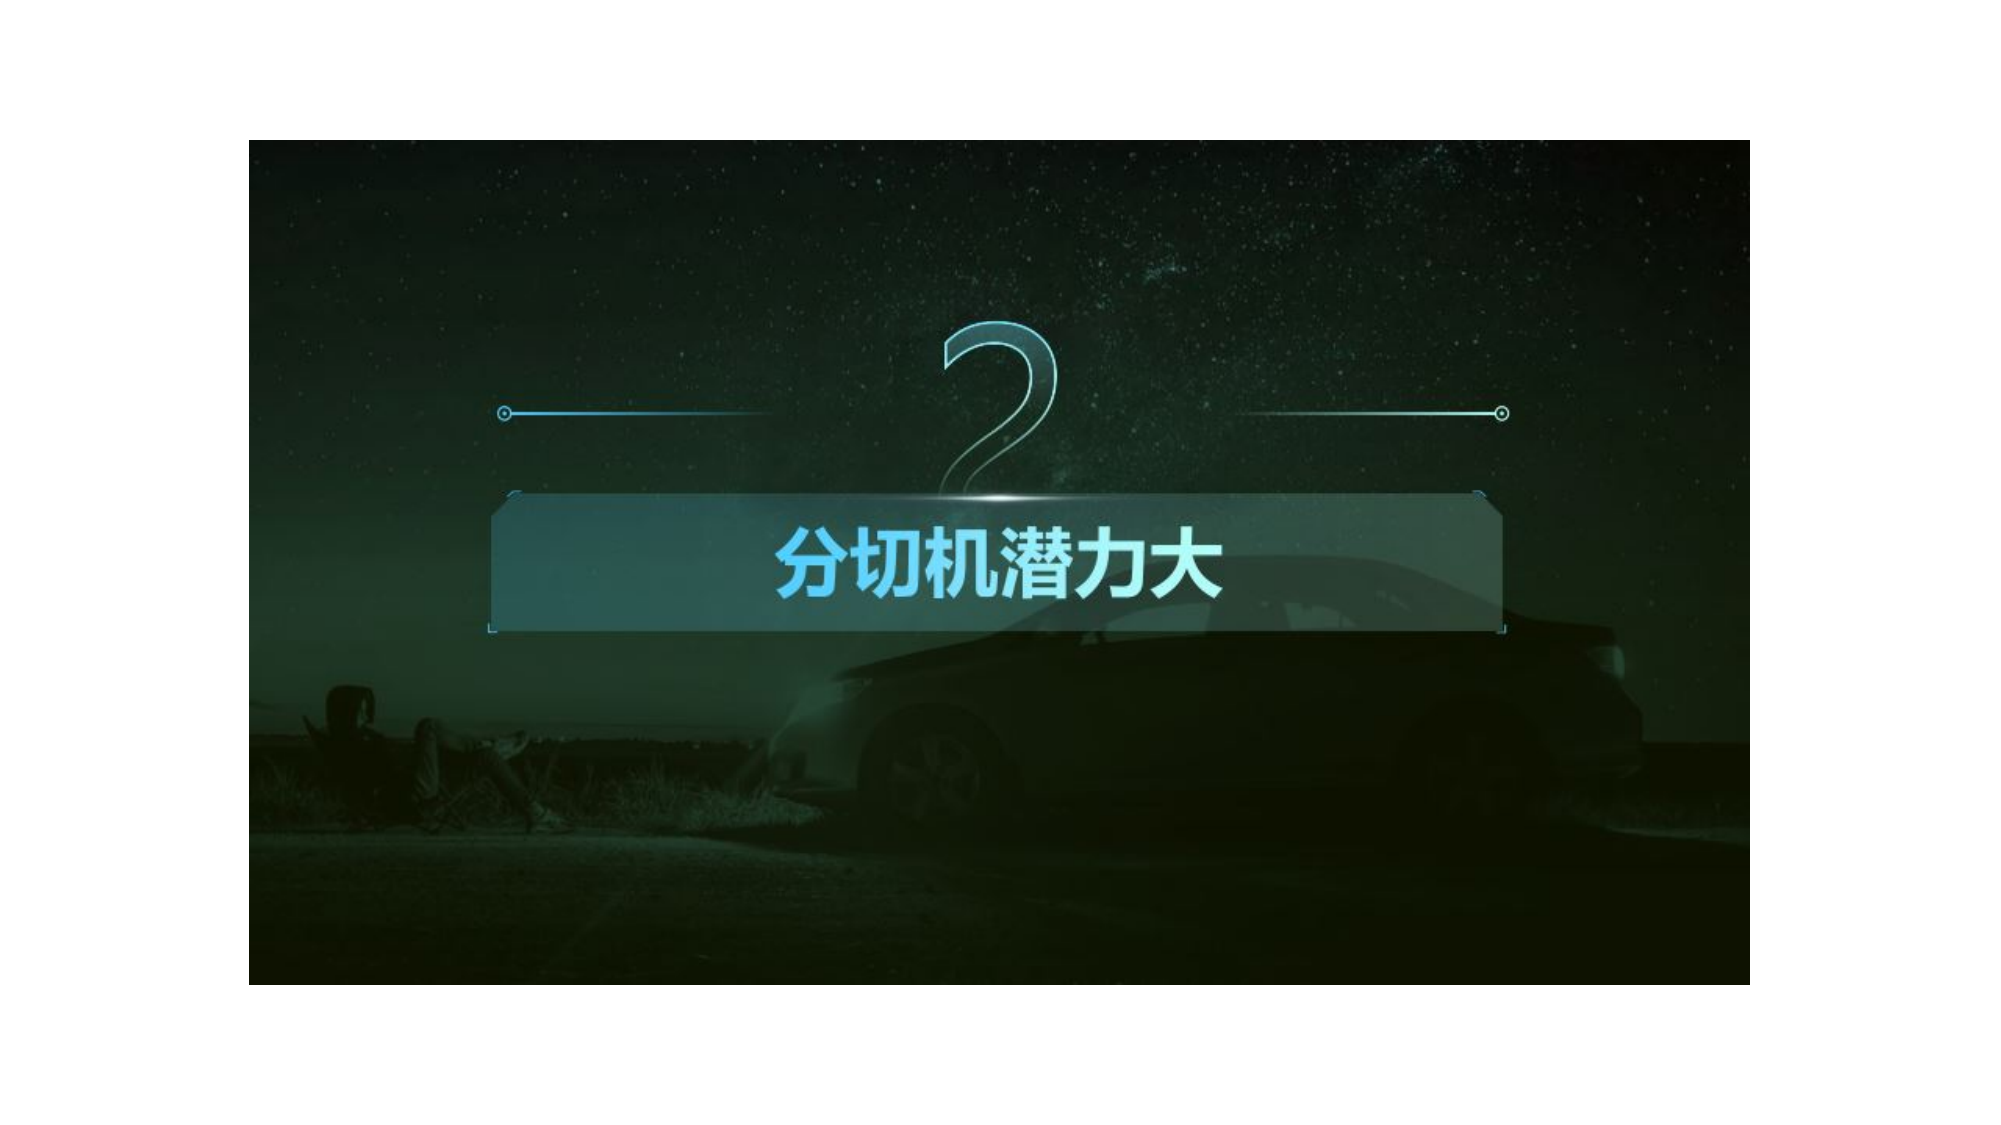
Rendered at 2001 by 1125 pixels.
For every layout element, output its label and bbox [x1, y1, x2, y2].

picture [249, 140, 1750, 985]
